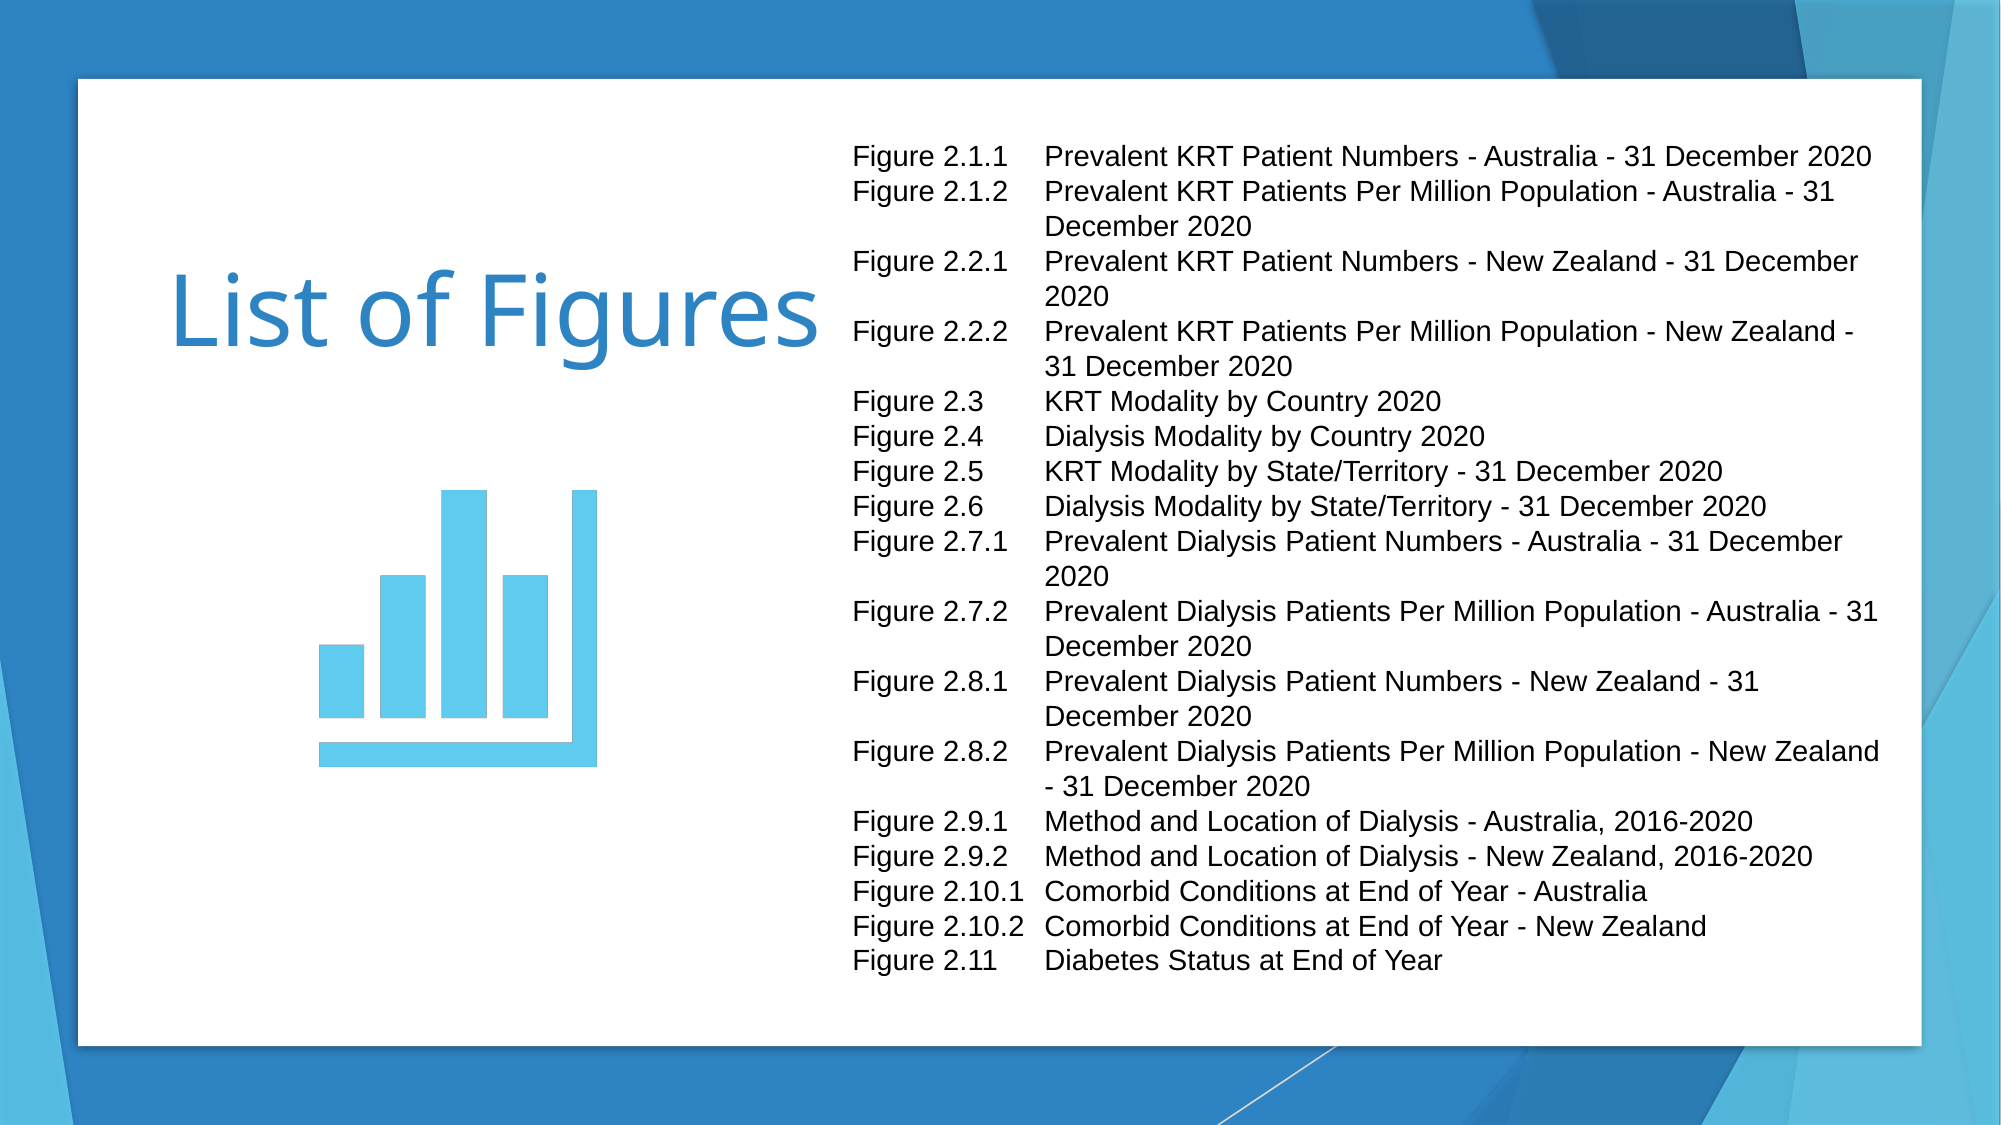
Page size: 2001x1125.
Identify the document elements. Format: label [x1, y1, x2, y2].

picture [262, 432, 654, 825]
text_box [0, 0, 2000, 1125]
